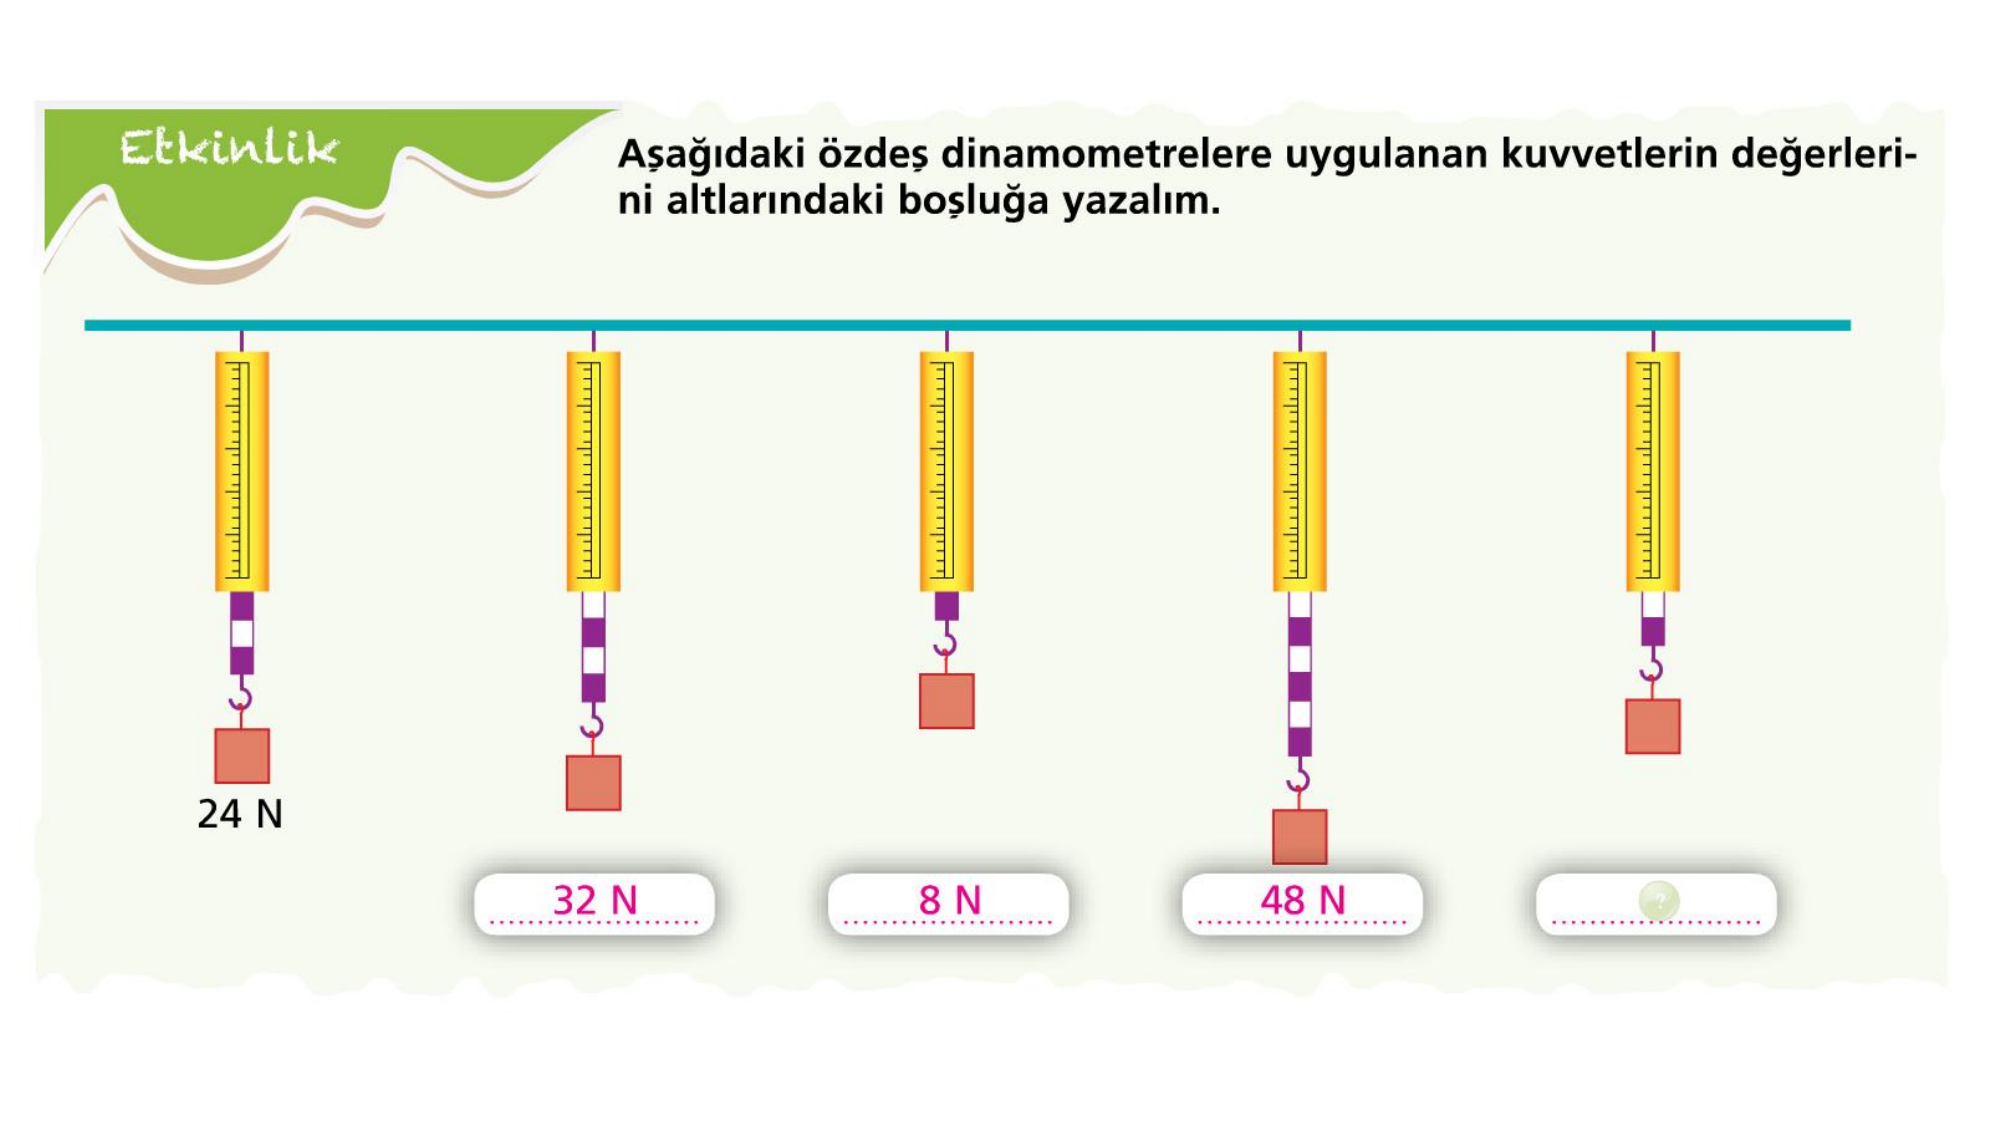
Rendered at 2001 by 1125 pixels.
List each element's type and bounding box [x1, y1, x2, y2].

picture [0, 77, 2000, 1048]
